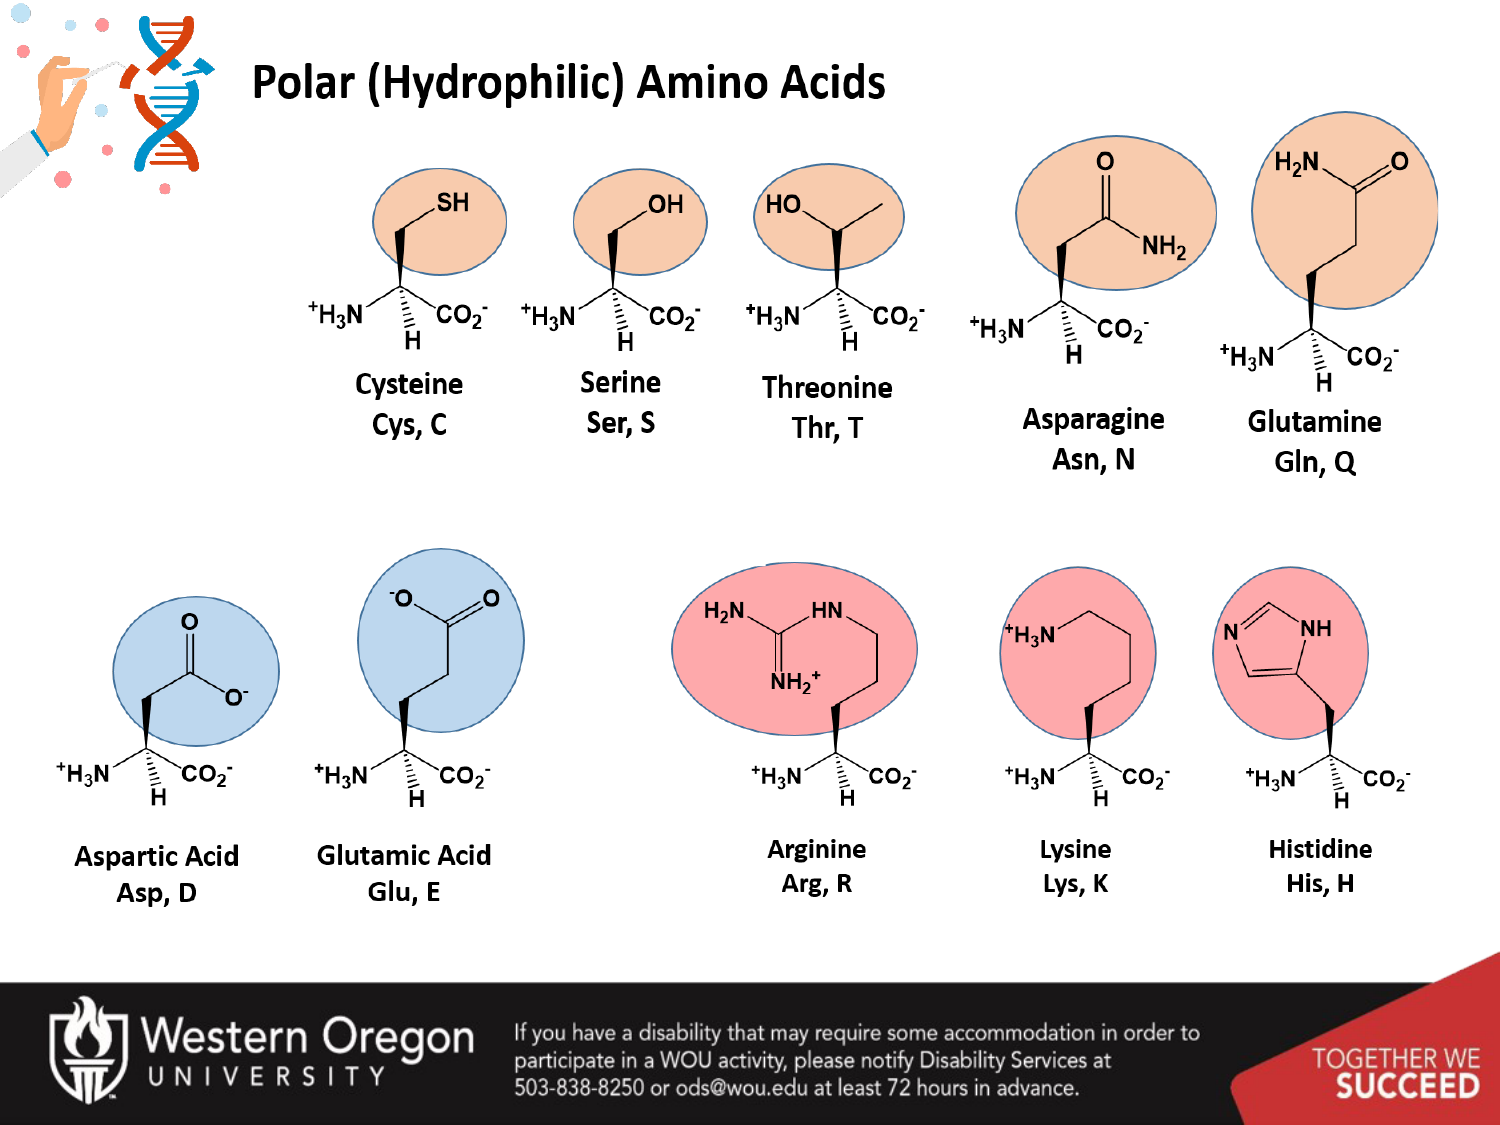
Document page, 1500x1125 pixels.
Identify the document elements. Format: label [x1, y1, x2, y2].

text_box [101, 31, 1439, 567]
picture [0, 528, 1500, 1125]
picture [0, 3, 215, 198]
